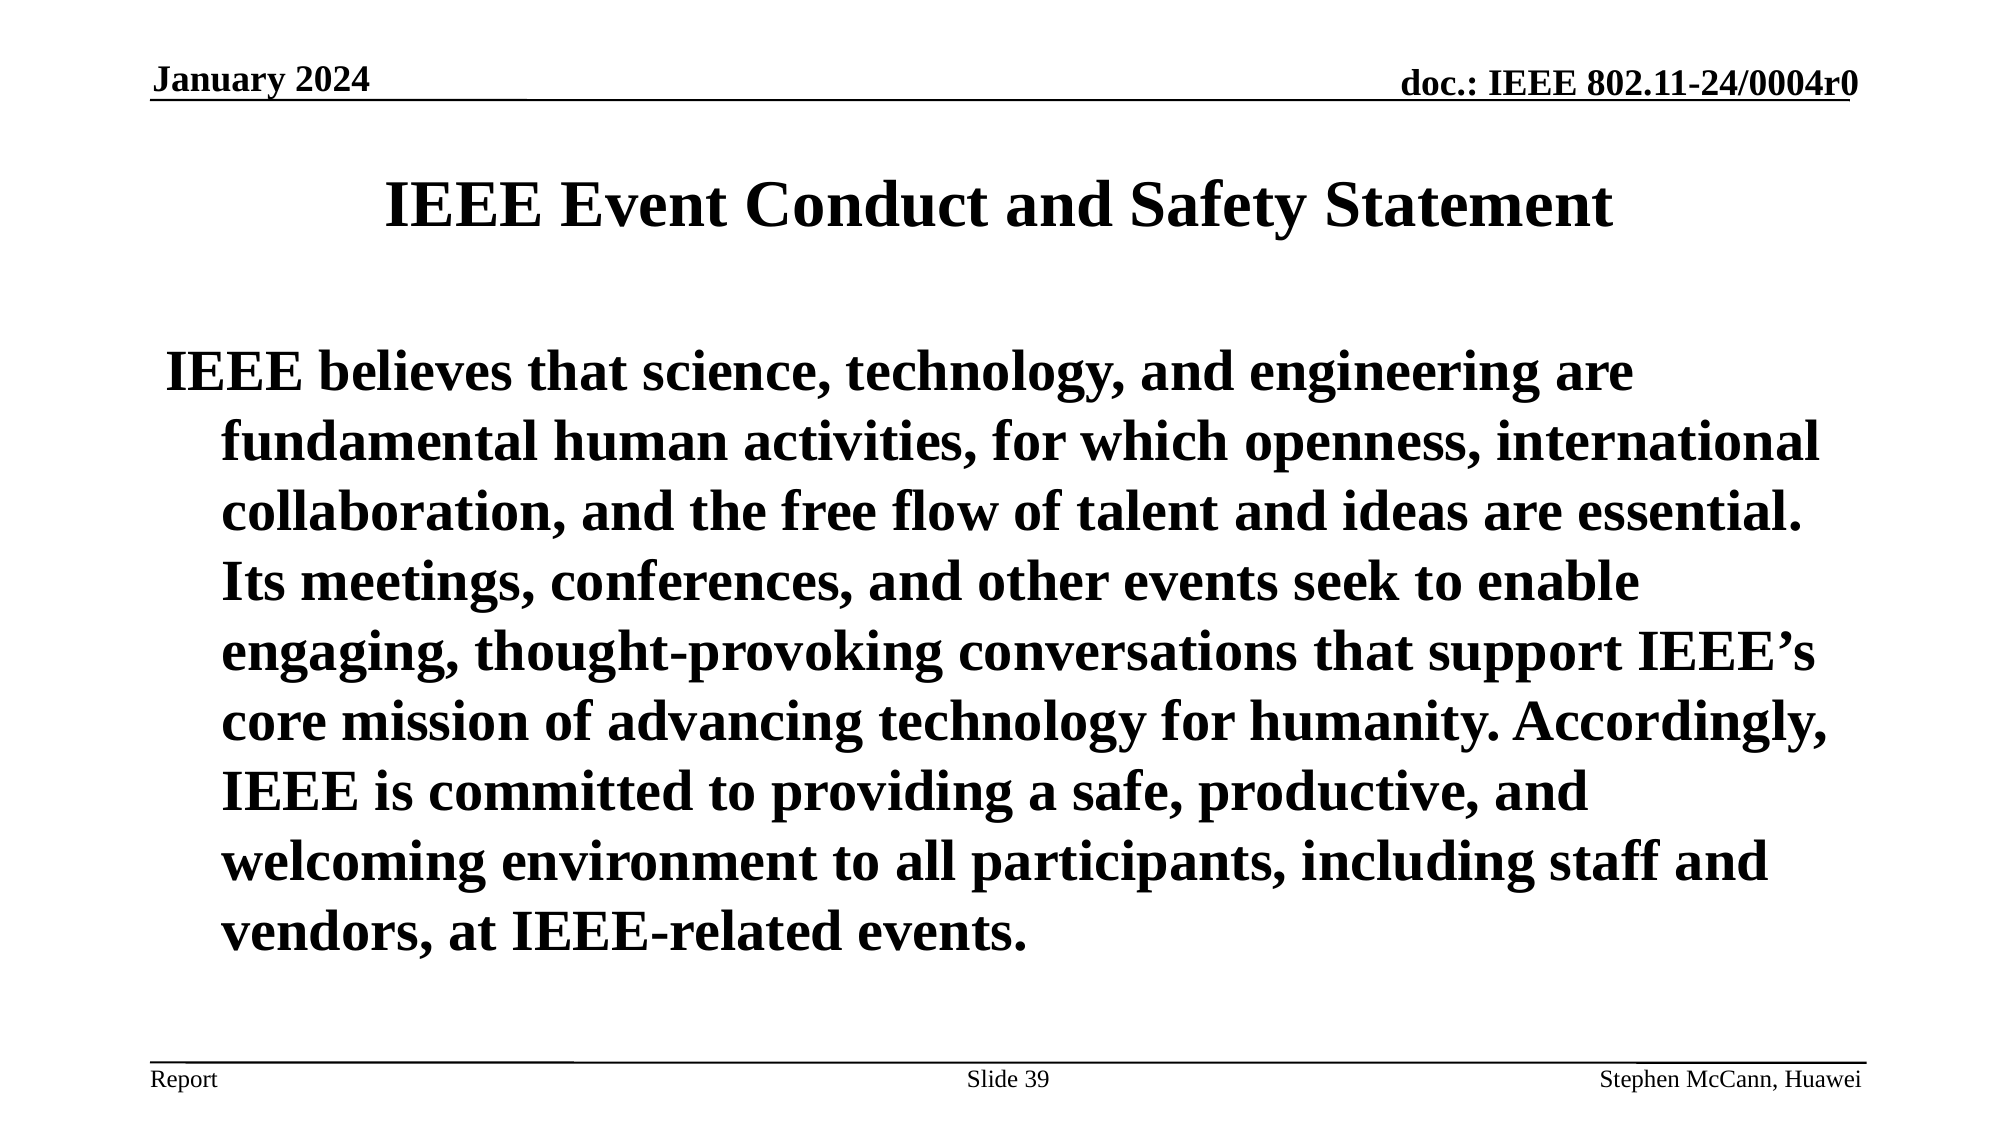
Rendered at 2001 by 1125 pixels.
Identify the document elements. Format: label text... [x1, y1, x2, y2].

slide_number Slide 39 [950, 1061, 1067, 1123]
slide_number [152, 54, 563, 100]
footer Stephen McCann, Huawei [1222, 1061, 1863, 1093]
title IEEE Event Conduct and Safety Statement [149, 112, 1850, 288]
list IEEE believes that science, technology, and engineering are fundamental human activities, for which openness, international collaboration, and the free flow of talent and ideas are essential. Its meetings, conferences, and other events seek to enable engaging, thought-provoking conversations that support IEEE’s core mission of advancing technology for humanity. Accordingly, IEEE is committed to providing a safe, productive, and welcoming environment to all participants, including staff and vendors, at IEEE-related events. [149, 324, 1850, 1000]
